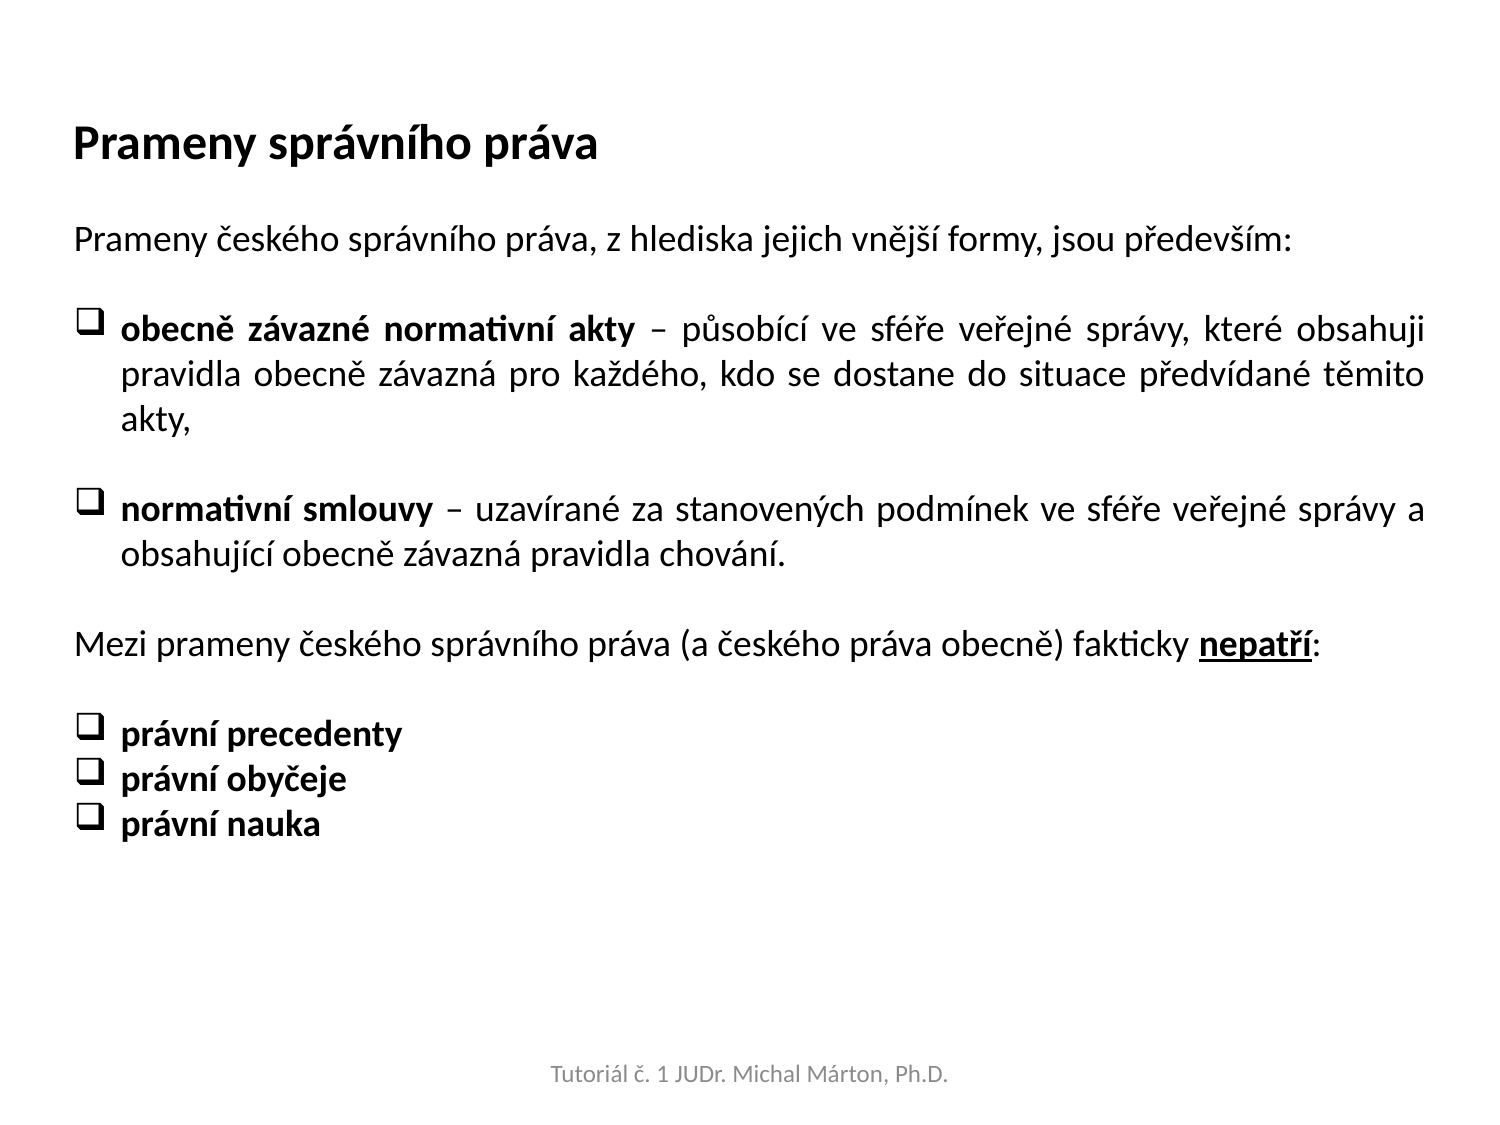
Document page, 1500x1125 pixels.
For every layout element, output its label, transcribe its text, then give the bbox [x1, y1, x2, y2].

footer Tutoriál č. 1 JUDr. Michal Márton, Ph.D. [512, 1042, 988, 1103]
text_box Prameny správního práva Prameny českého správního práva, z hlediska jejich vnější formy, jsou především: obecně závazné normativní akty – působící ve sféře veřejné správy, které obsahuji pravidla obecně závazná pro každého, kdo se dostane do situace předvídané těmito akty, normativní smlouvy – uzavírané za stanovených podmínek ve sféře veřejné správy a obsahující obecně závazná pravidla chování. Mezi prameny českého správního práva (a českého práva obecně) fakticky nepatří: právní precedenty právní obyčeje právní nauka [58, 101, 1442, 852]
